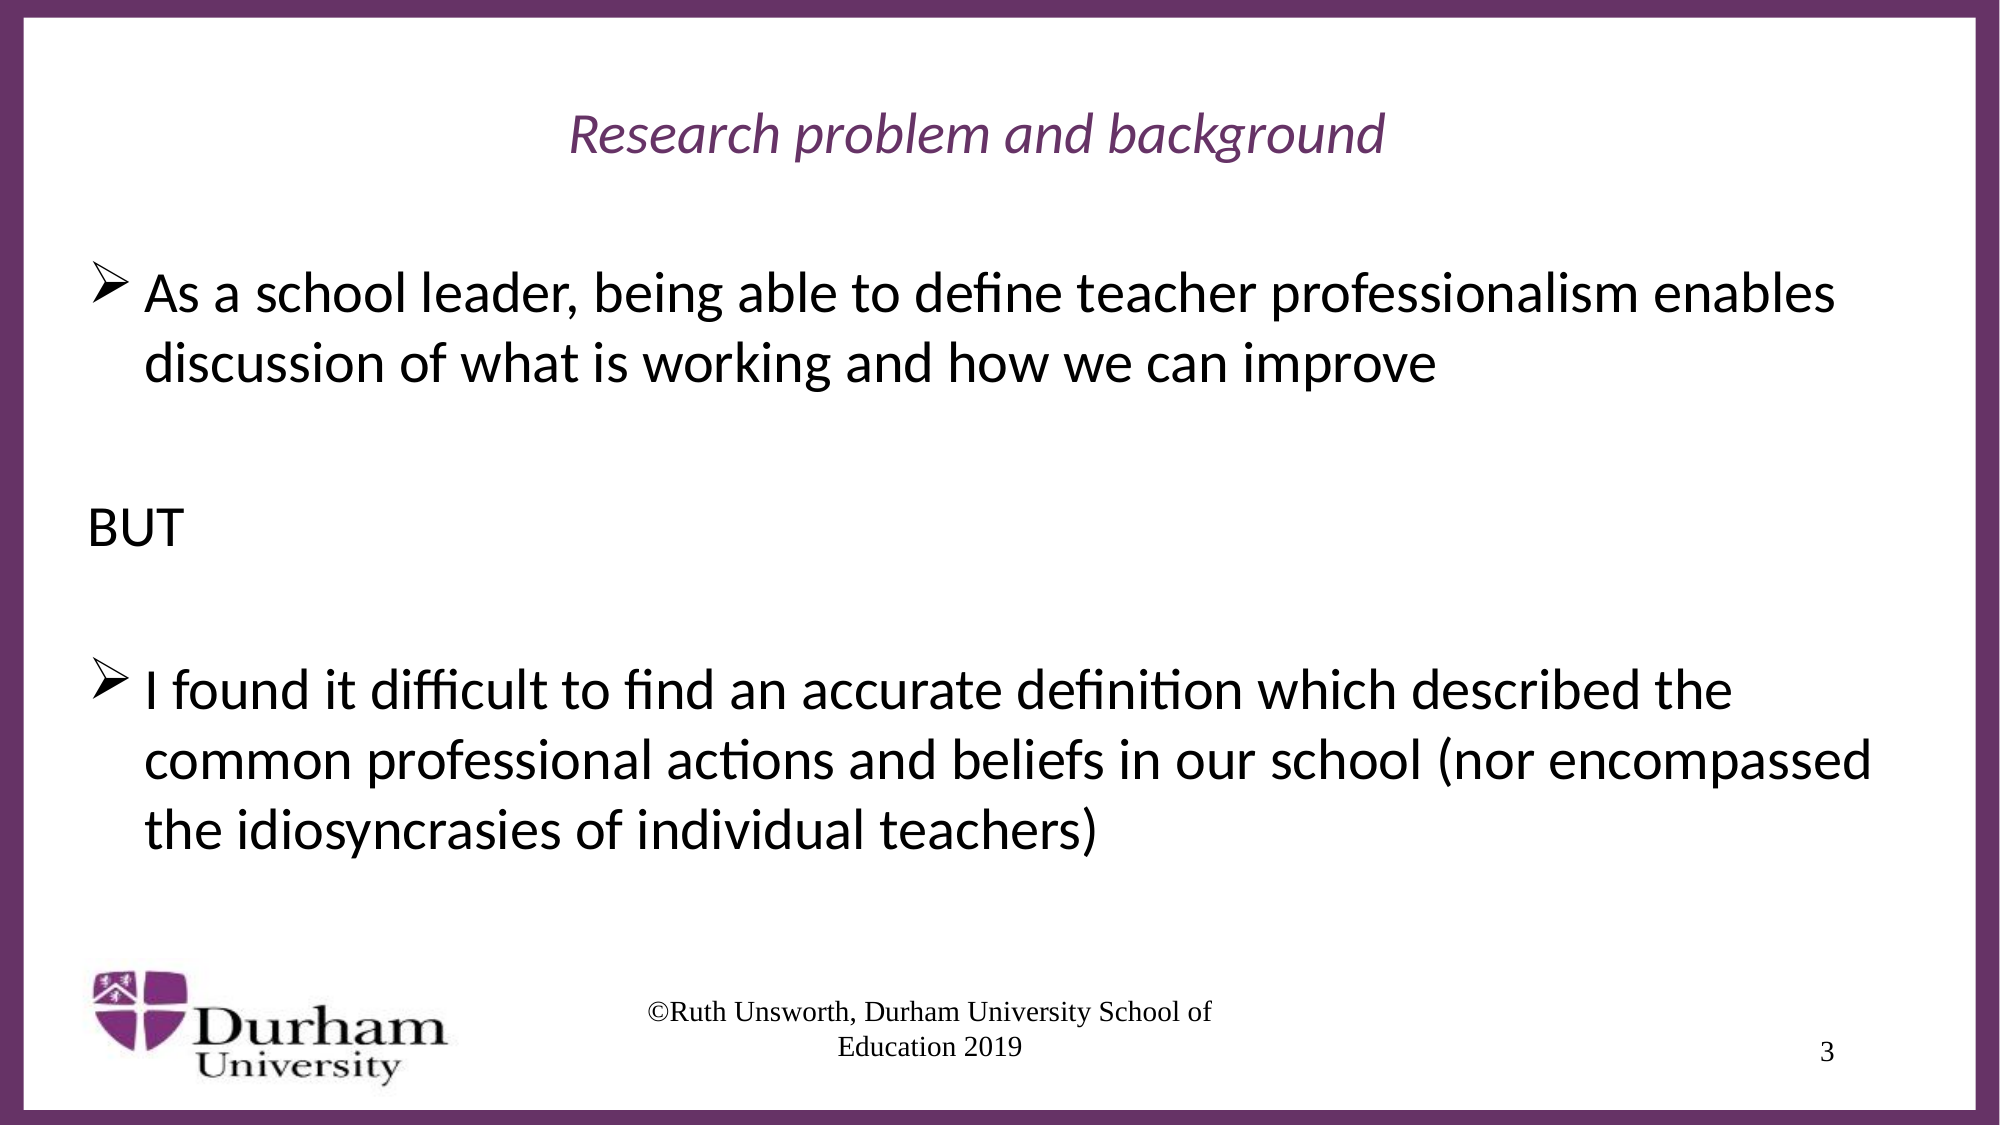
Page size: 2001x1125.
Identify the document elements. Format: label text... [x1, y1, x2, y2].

picture [58, 958, 484, 1100]
footer ©Ruth Unsworth, Durham University School of Education 2019 [613, 984, 1248, 1060]
list As a school leader, being able to define teacher professionalism enables discussion of what is working and how we can improve BUT I found it difficult to find an accurate definition which described the common professional actions and beliefs in our school (nor encompassed the idiosyncrasies of individual teachers) [72, 246, 1933, 900]
title Research problem and background [72, 92, 1883, 169]
slide_number 3 [1433, 1024, 1851, 1101]
